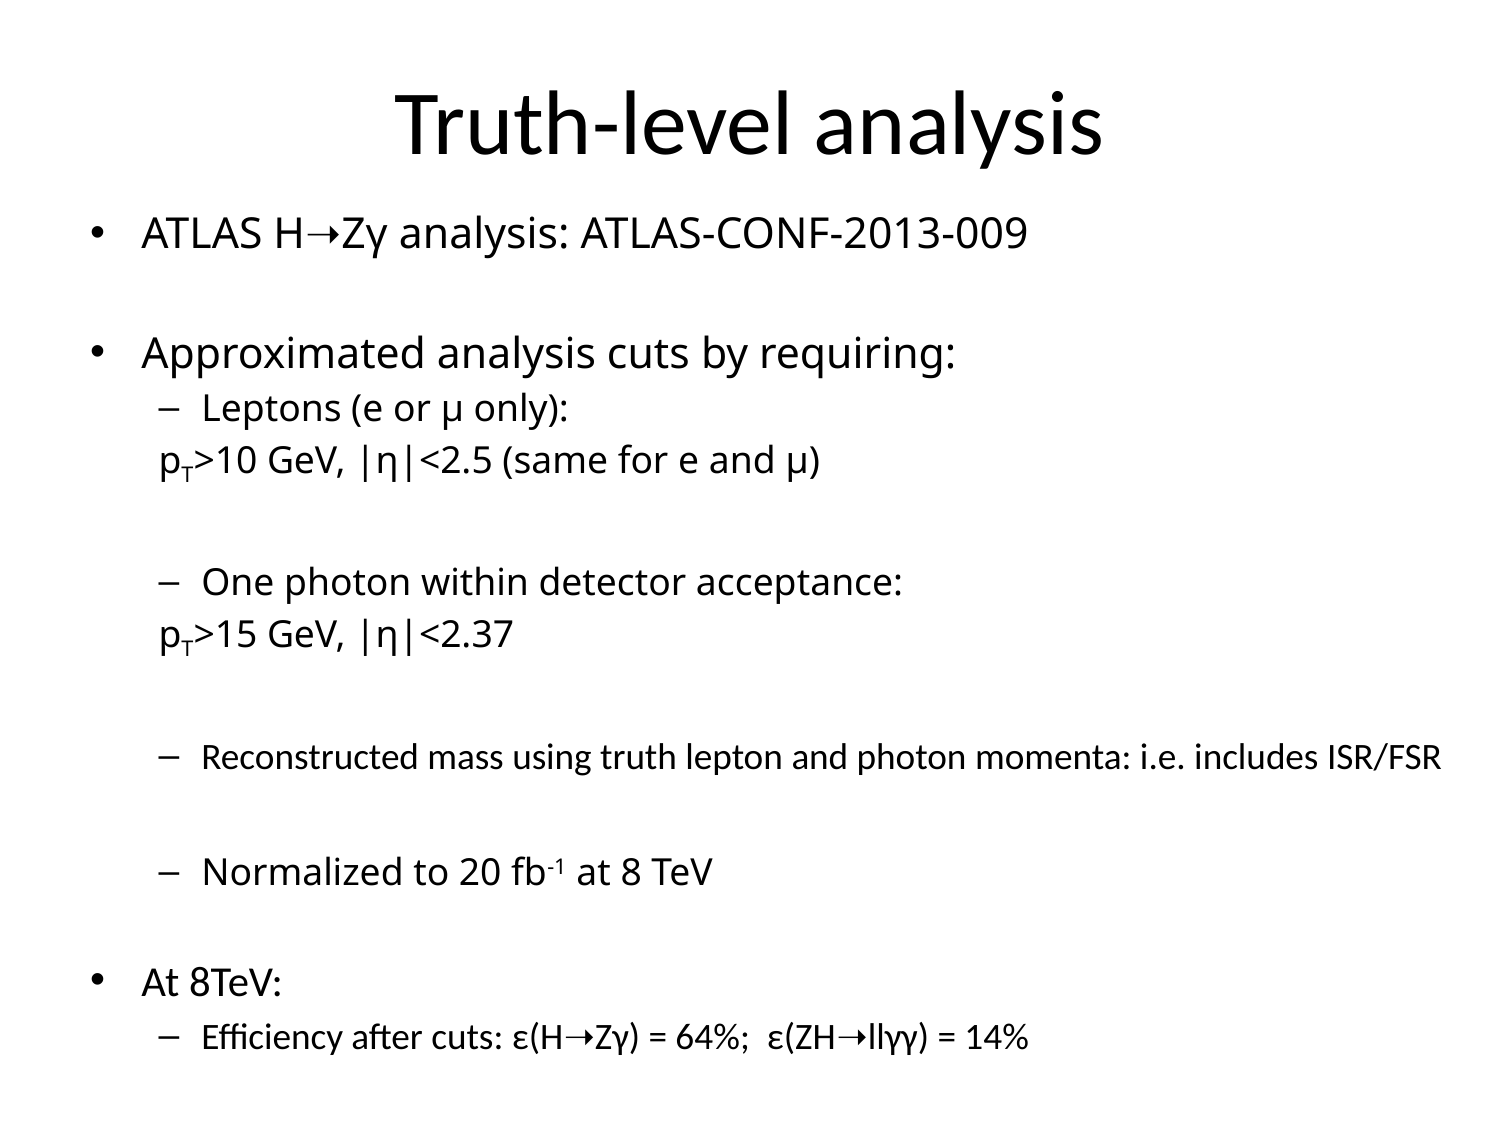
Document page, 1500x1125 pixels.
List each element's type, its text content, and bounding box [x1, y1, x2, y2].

title Truth-level analysis [75, 45, 1425, 192]
list ATLAS H➝Zγ analysis: ATLAS-CONF-2013-009 Approximated analysis cuts by requiring: Leptons (e or μ only): pT>10 GeV, |η|<2.5 (same for e and μ) One photon within detector acceptance: pT>15 GeV, |η|<2.37 Reconstructed mass using truth lepton and photon momenta: i.e. includes ISR/FSR Normalized to 20 fb-1 at 8 TeV At 8TeV: Efficiency after cuts: ε(H➝Zγ) = 64%; ε(ZH➝llγγ) = 14% [75, 198, 1469, 1081]
